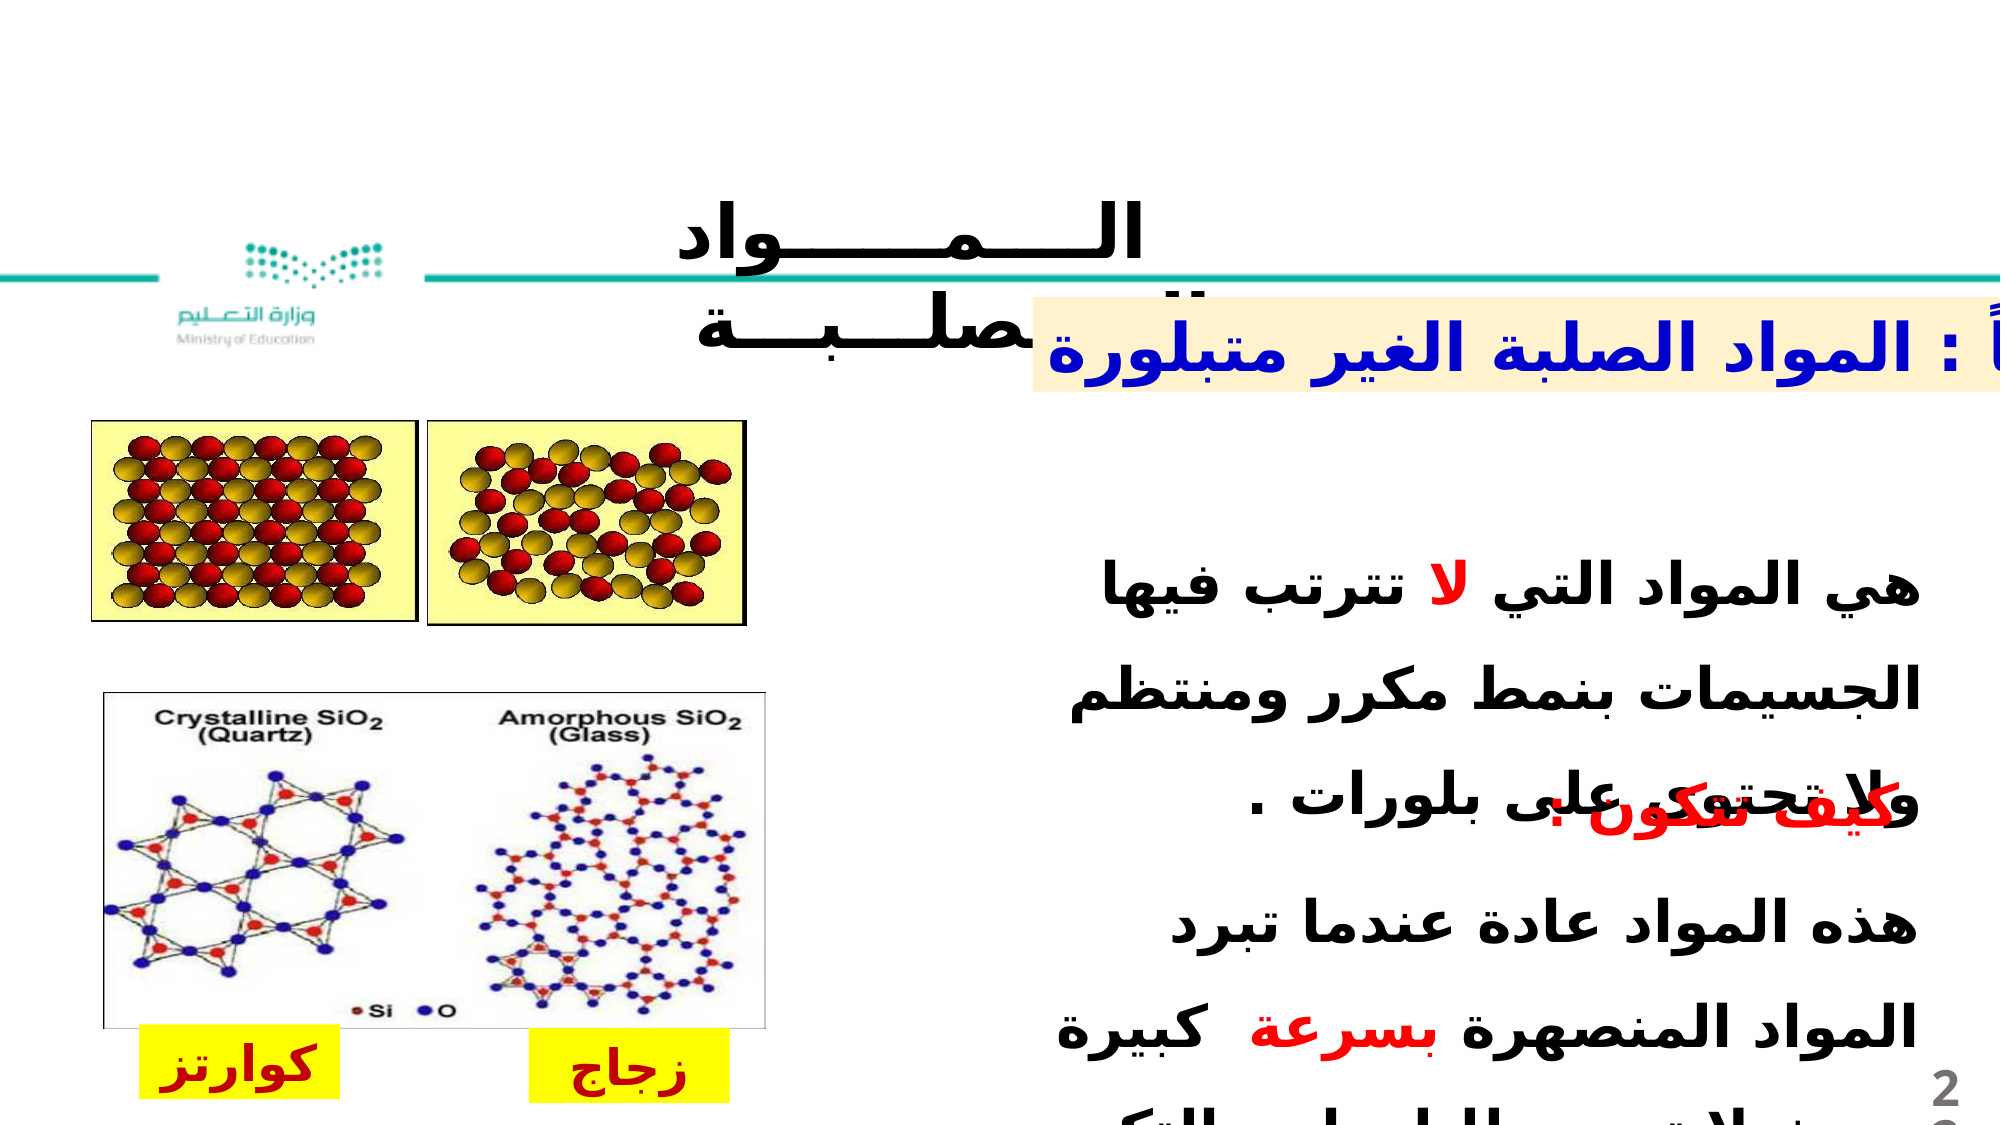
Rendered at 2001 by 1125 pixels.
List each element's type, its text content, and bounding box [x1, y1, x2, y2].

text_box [91, 420, 766, 1086]
text_box كيف تتكون : [1378, 726, 1915, 846]
text_box ثانياً : المواد الصلبة الغير متبلورة [1032, 297, 2000, 392]
text_box الــــمــــــواد الـــــصلـــبـــة [446, 175, 1378, 371]
text_box هي المواد التي لا تترتب فيها الجسيمات بنمط مكرر ومنتظم ولا تحتوى على بلورات . [1045, 504, 1939, 834]
text_box هذه المواد عادة عندما تبرد المواد المنصهرة بسرعة كبيرة بحيث لا تسمح للبلورات بالتكوين. [968, 842, 1935, 1125]
picture [0, 0, 2001, 1125]
text_box 22 [1916, 1049, 2000, 1125]
